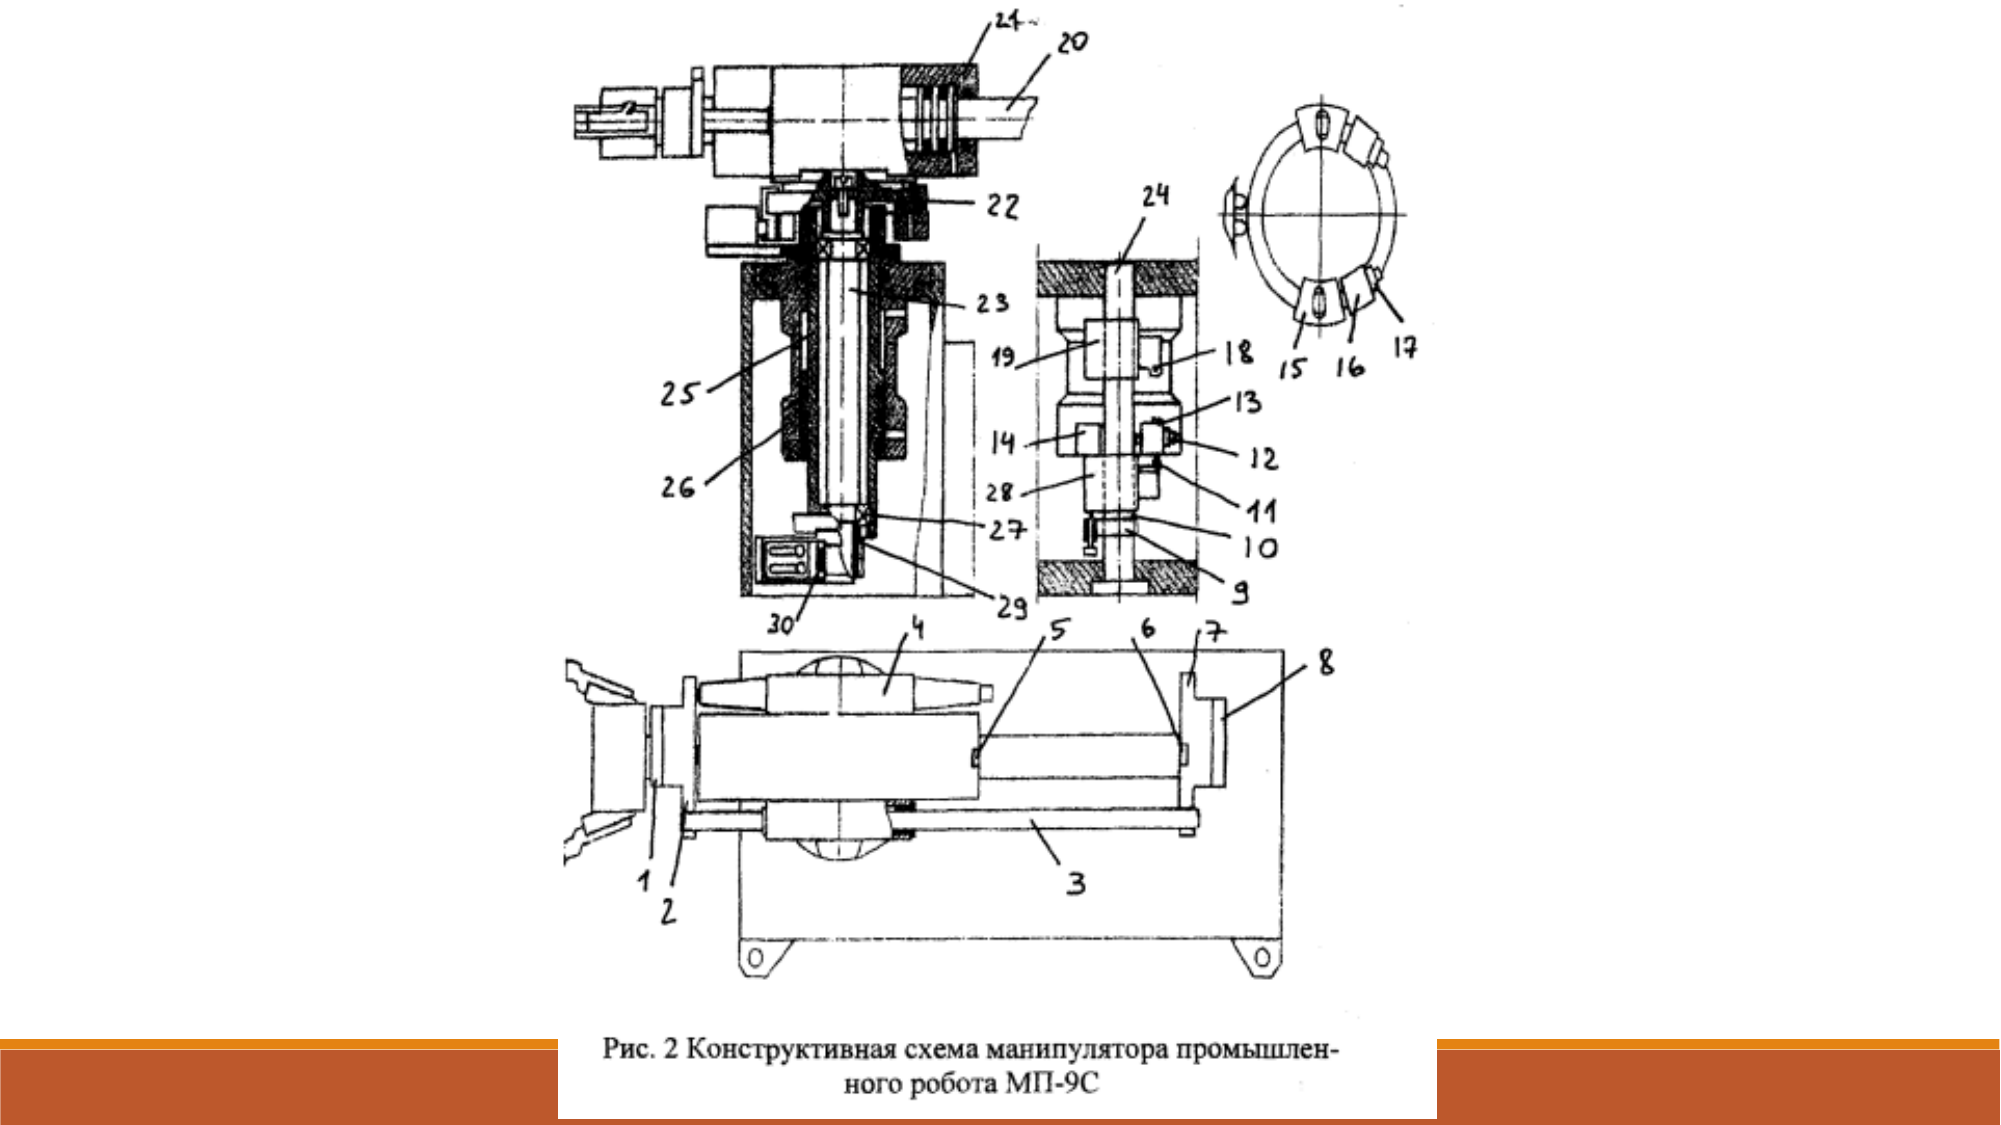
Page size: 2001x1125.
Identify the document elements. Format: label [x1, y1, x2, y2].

picture [558, 0, 1437, 1119]
